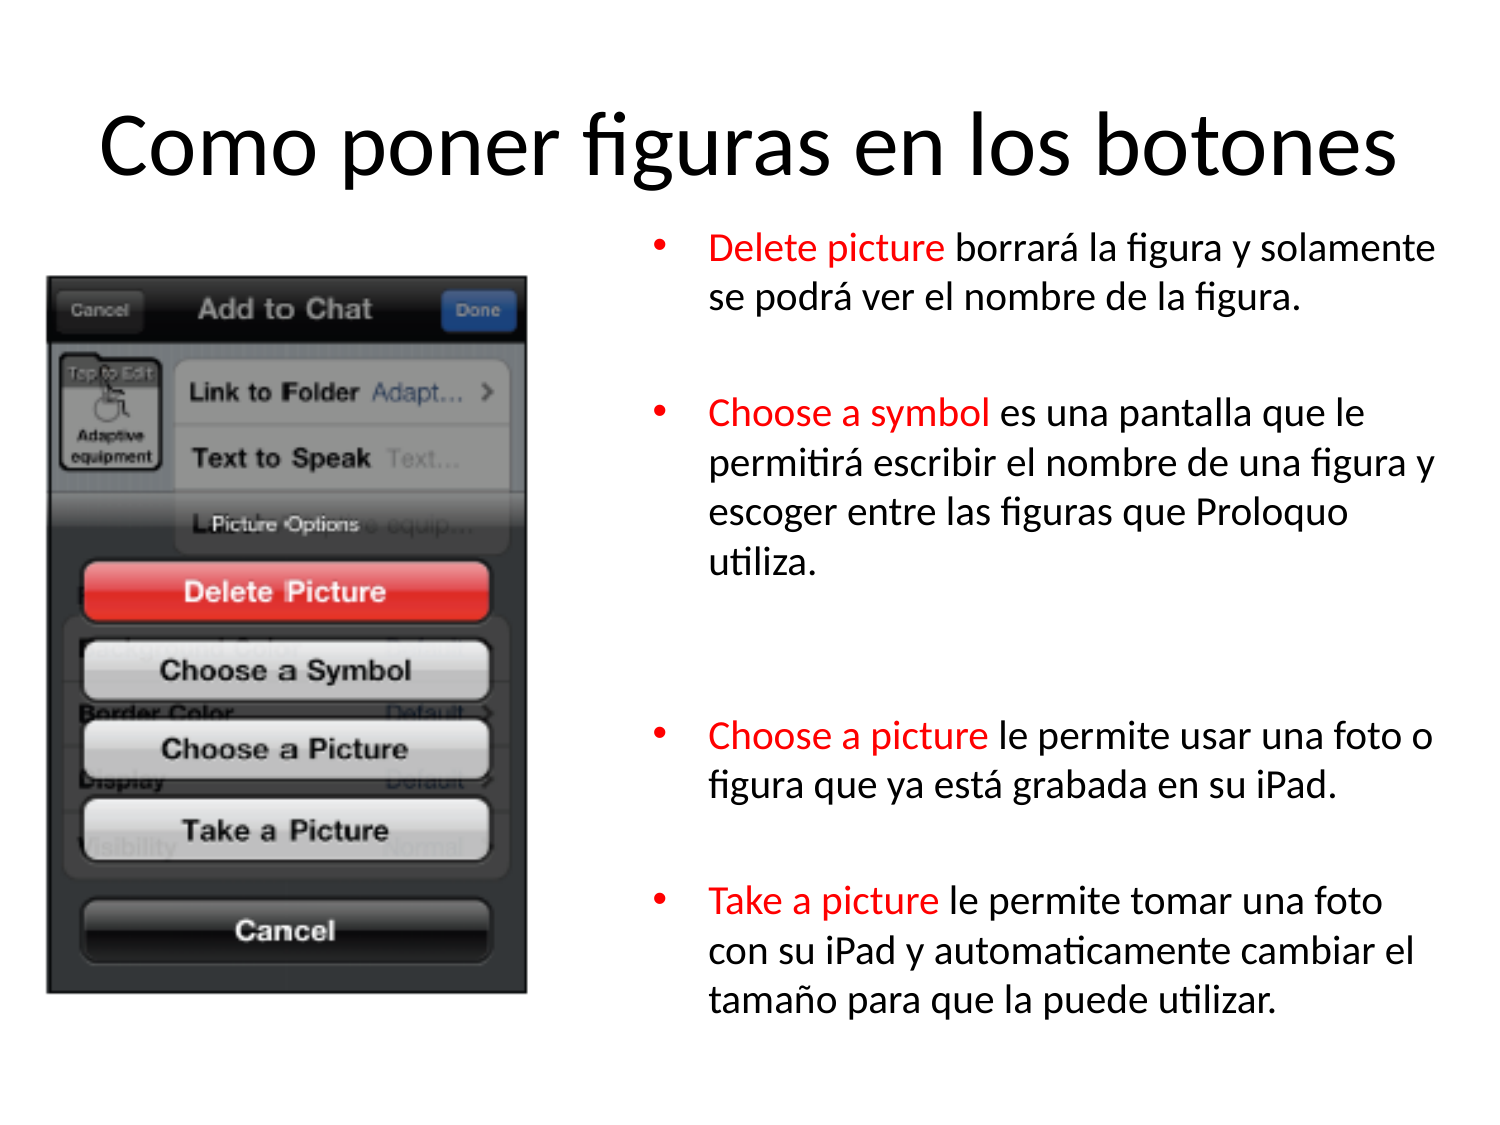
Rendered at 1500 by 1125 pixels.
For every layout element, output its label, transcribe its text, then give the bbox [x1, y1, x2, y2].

list Delete picture borrará la figura y solamente se podrá ver el nombre de la figura. Choose a symbol es una pantalla que le permitirá escribir el nombre de una figura y escoger entre las figuras que Proloquo utiliza. Choose a picture le permite usar una foto o figura que ya está grabada en su iPad. Take a picture le permite tomar una foto con su iPad y automaticamente cambiar el tamaño para que la puede utilizar. [637, 212, 1463, 1043]
title Como poner figuras en los botones [75, 45, 1425, 233]
picture [37, 269, 538, 1008]
